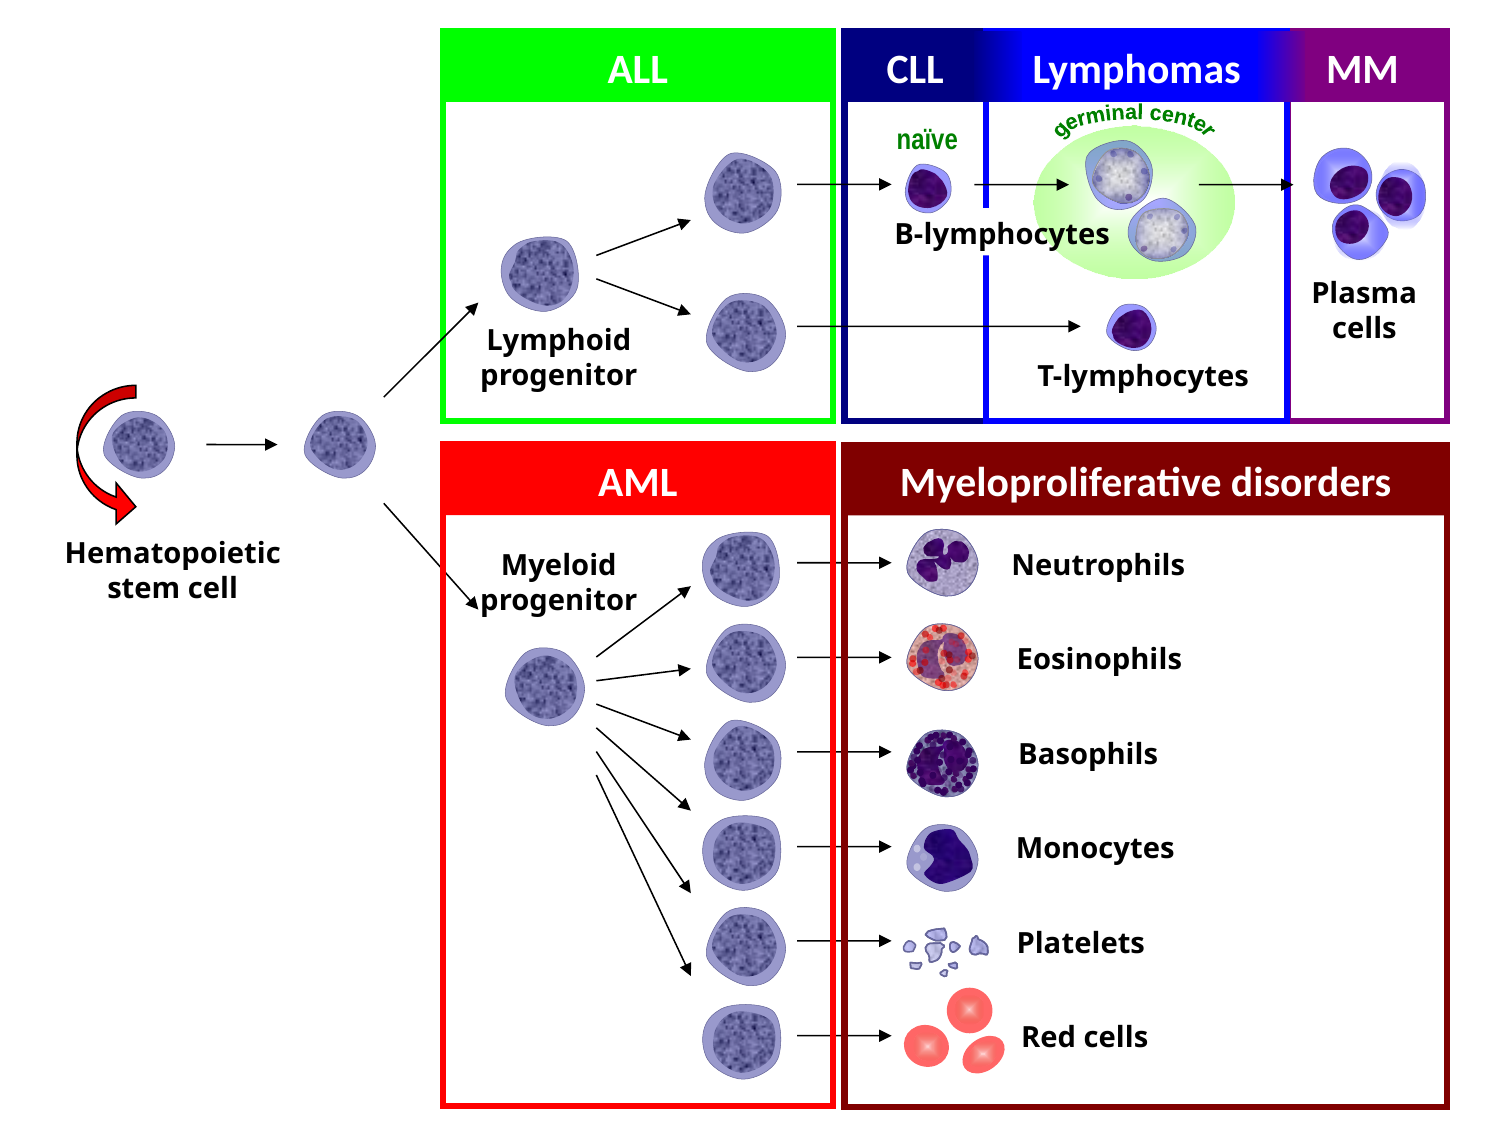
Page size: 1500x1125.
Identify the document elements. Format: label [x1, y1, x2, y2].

text_box [844, 443, 1448, 1107]
text_box [700, 150, 786, 232]
text_box [383, 503, 437, 1081]
text_box [64, 385, 376, 613]
text_box [1308, 145, 1429, 262]
text_box [702, 290, 786, 374]
text_box [442, 444, 834, 1107]
text_box [501, 231, 585, 313]
text_box [1104, 302, 1157, 352]
text_box [442, 30, 834, 422]
text_box [1080, 136, 1156, 208]
text_box [844, 30, 1448, 422]
text_box [903, 160, 953, 213]
text_box [1129, 193, 1197, 265]
